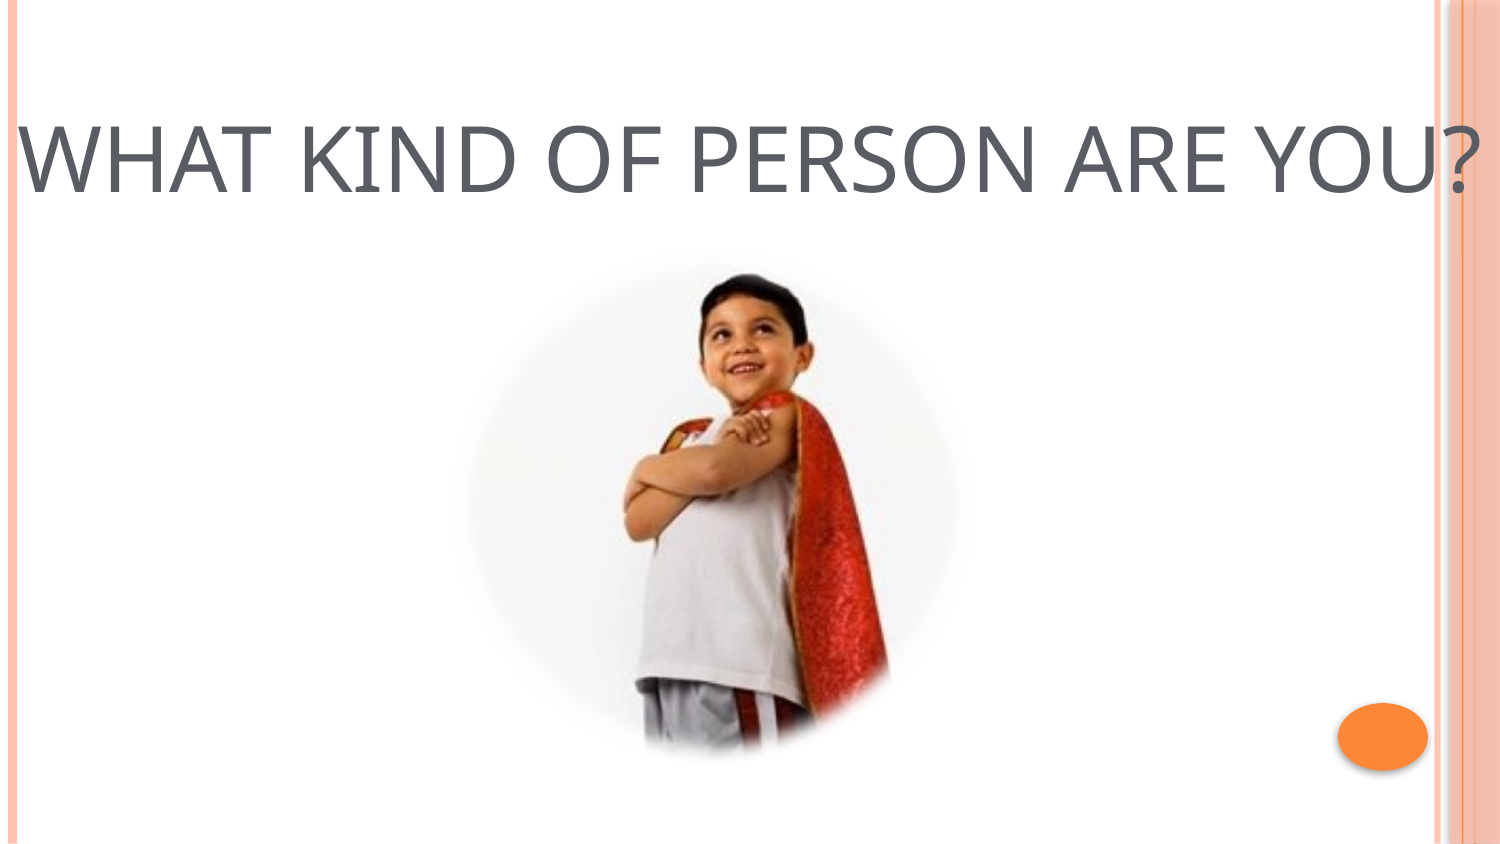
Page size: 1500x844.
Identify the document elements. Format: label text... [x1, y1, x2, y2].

picture [449, 246, 976, 767]
title What kind of person are you? [0, 0, 1500, 219]
